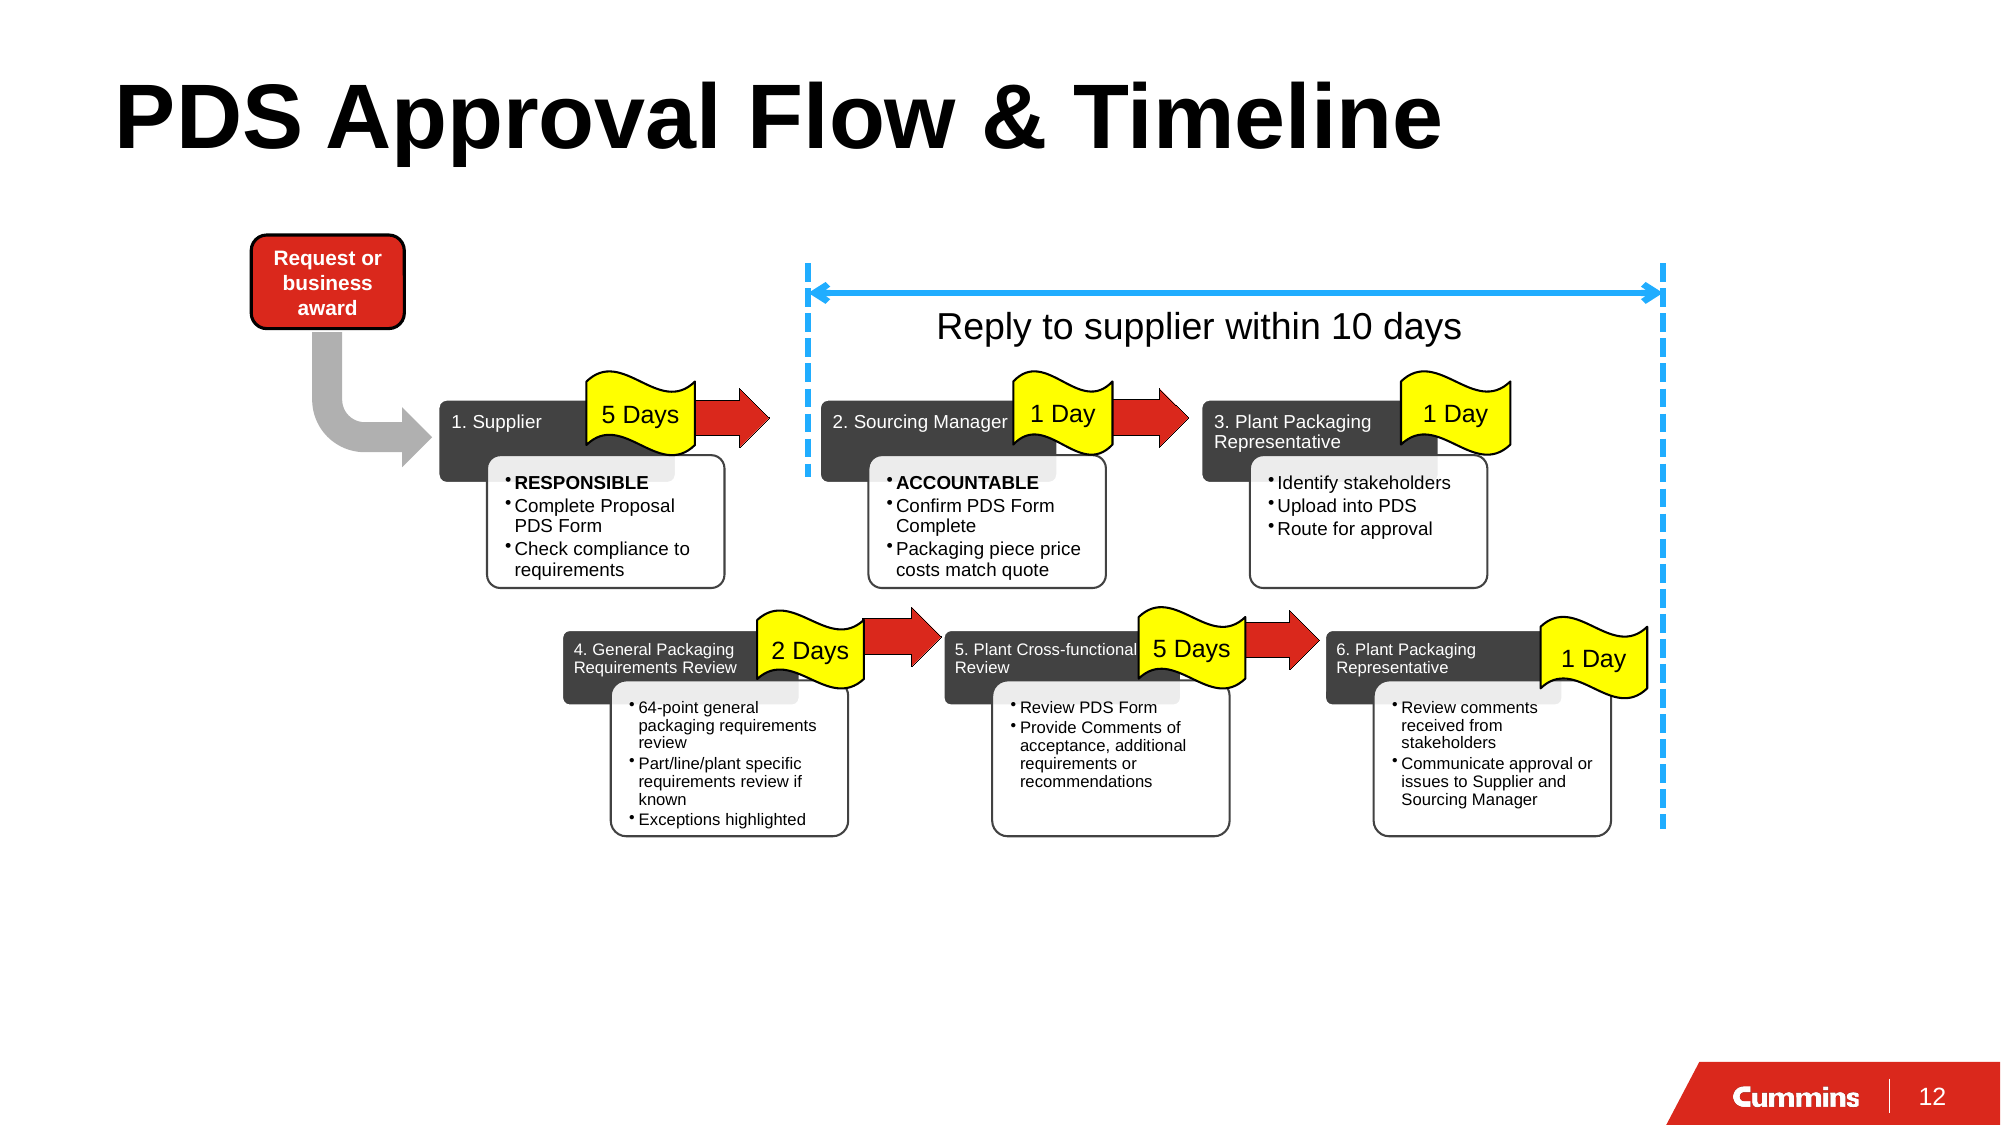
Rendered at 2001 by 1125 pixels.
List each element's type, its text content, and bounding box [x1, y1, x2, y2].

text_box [437, 377, 1488, 611]
text_box 1 Day [1406, 371, 1447, 377]
text_box 1 Day [1018, 371, 1055, 377]
text_box 1 Day [1612, 626, 1648, 699]
text_box Reply to supplier within 10 days [921, 294, 1501, 355]
text_box Request or business award [251, 234, 405, 329]
text_box 1 Day [1540, 616, 1595, 627]
text_box 5 Days [591, 371, 631, 377]
title PDS Approval Flow & Timeline [99, 59, 1863, 278]
text_box 5 Days [1138, 611, 1246, 627]
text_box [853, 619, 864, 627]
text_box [561, 627, 1612, 839]
text_box 1 Day [1488, 381, 1511, 455]
text_box 2 Days [757, 611, 828, 627]
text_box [312, 332, 433, 468]
